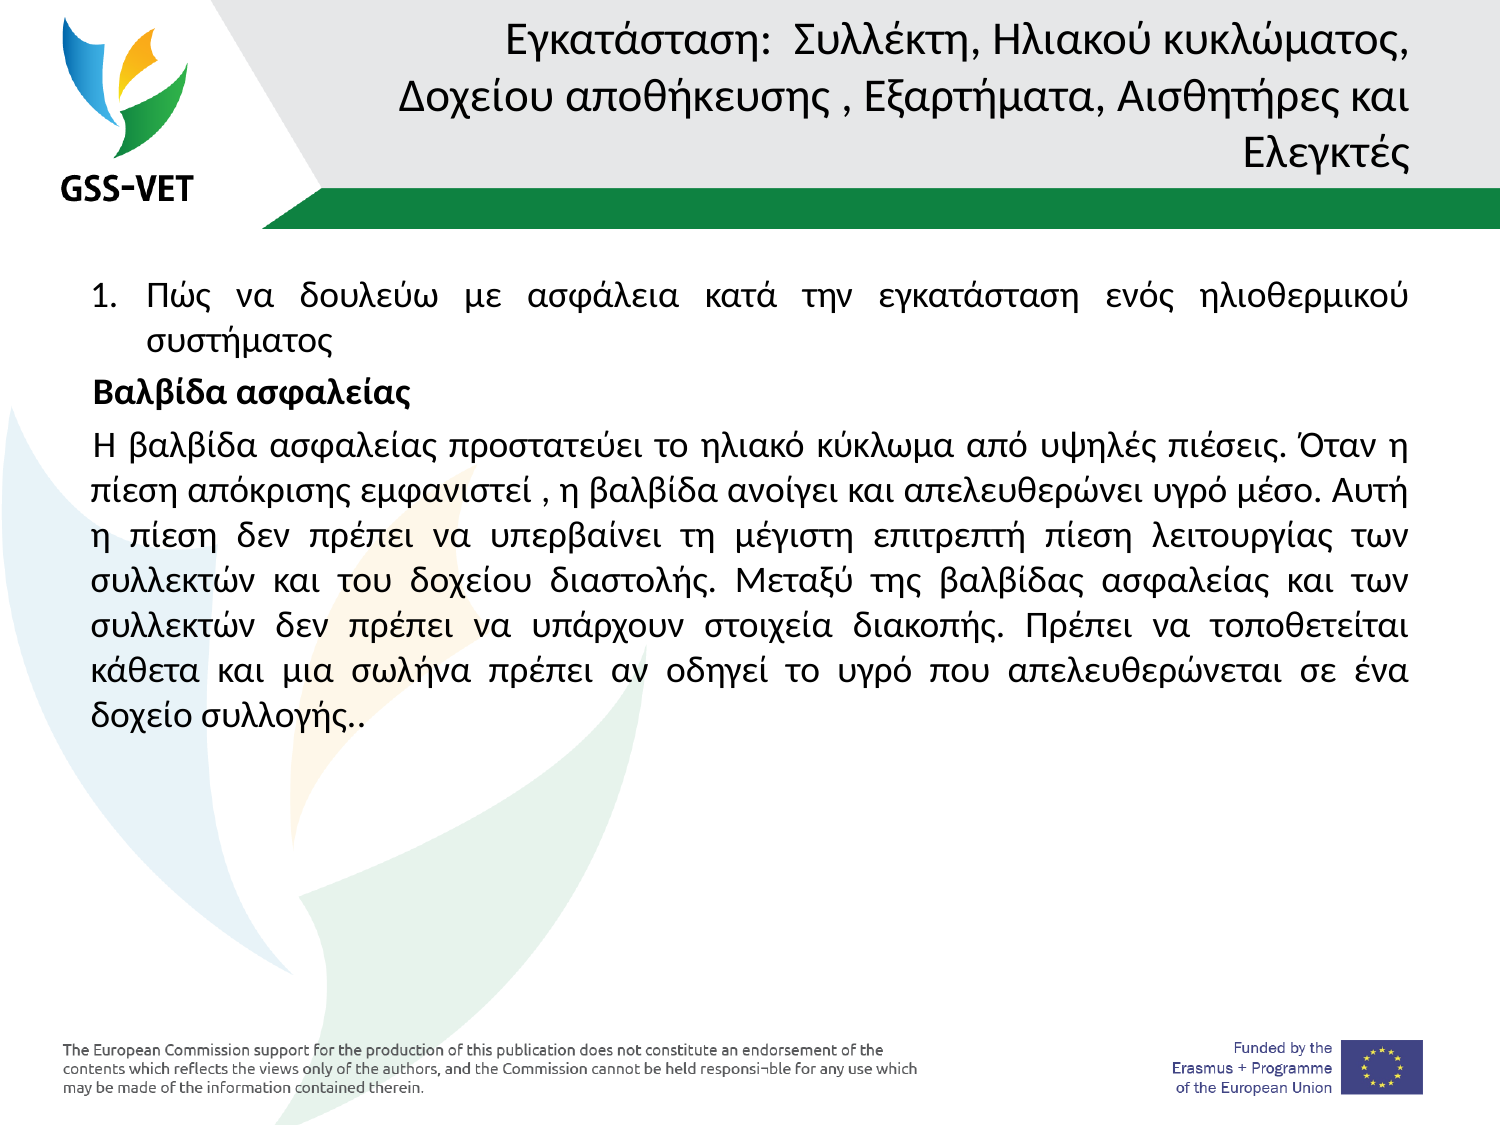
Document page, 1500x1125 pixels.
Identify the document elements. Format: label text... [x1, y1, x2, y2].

picture [0, 0, 1500, 1125]
title Εγκατάσταση: Συλλέκτη, Ηλιακού κυκλώματος, Δοχείου αποθήκευσης , Εξαρτήματα, Αισθητήρες και Ελεγκτές [324, 0, 1425, 185]
list Πώς να δουλεύω με ασφάλεια κατά την εγκατάσταση ενός ηλιοθερμικού συστήματος Βαλβίδα ασφαλείας Η βαλβίδα ασφαλείας προστατεύει το ηλιακό κύκλωμα από υψηλές πιέσεις. Όταν η πίεση απόκρισης εμφανιστεί , η βαλβίδα ανοίγει και απελευθερώνει υγρό μέσο. Αυτή η πίεση δεν πρέπει να υπερβαίνει τη μέγιστη επιτρεπτή πίεση λειτουργίας των συλλεκτών και του δοχείου διαστολής. Μεταξύ της βαλβίδας ασφαλείας και των συλλεκτών δεν πρέπει να υπάρχουν στοιχεία διακοπής. Πρέπει να τοποθετείται κάθετα και μια σωλήνα πρέπει αν οδηγεί το υγρό που απελευθερώνεται σε ένα δοχείο συλλογής.. [75, 262, 1425, 1035]
